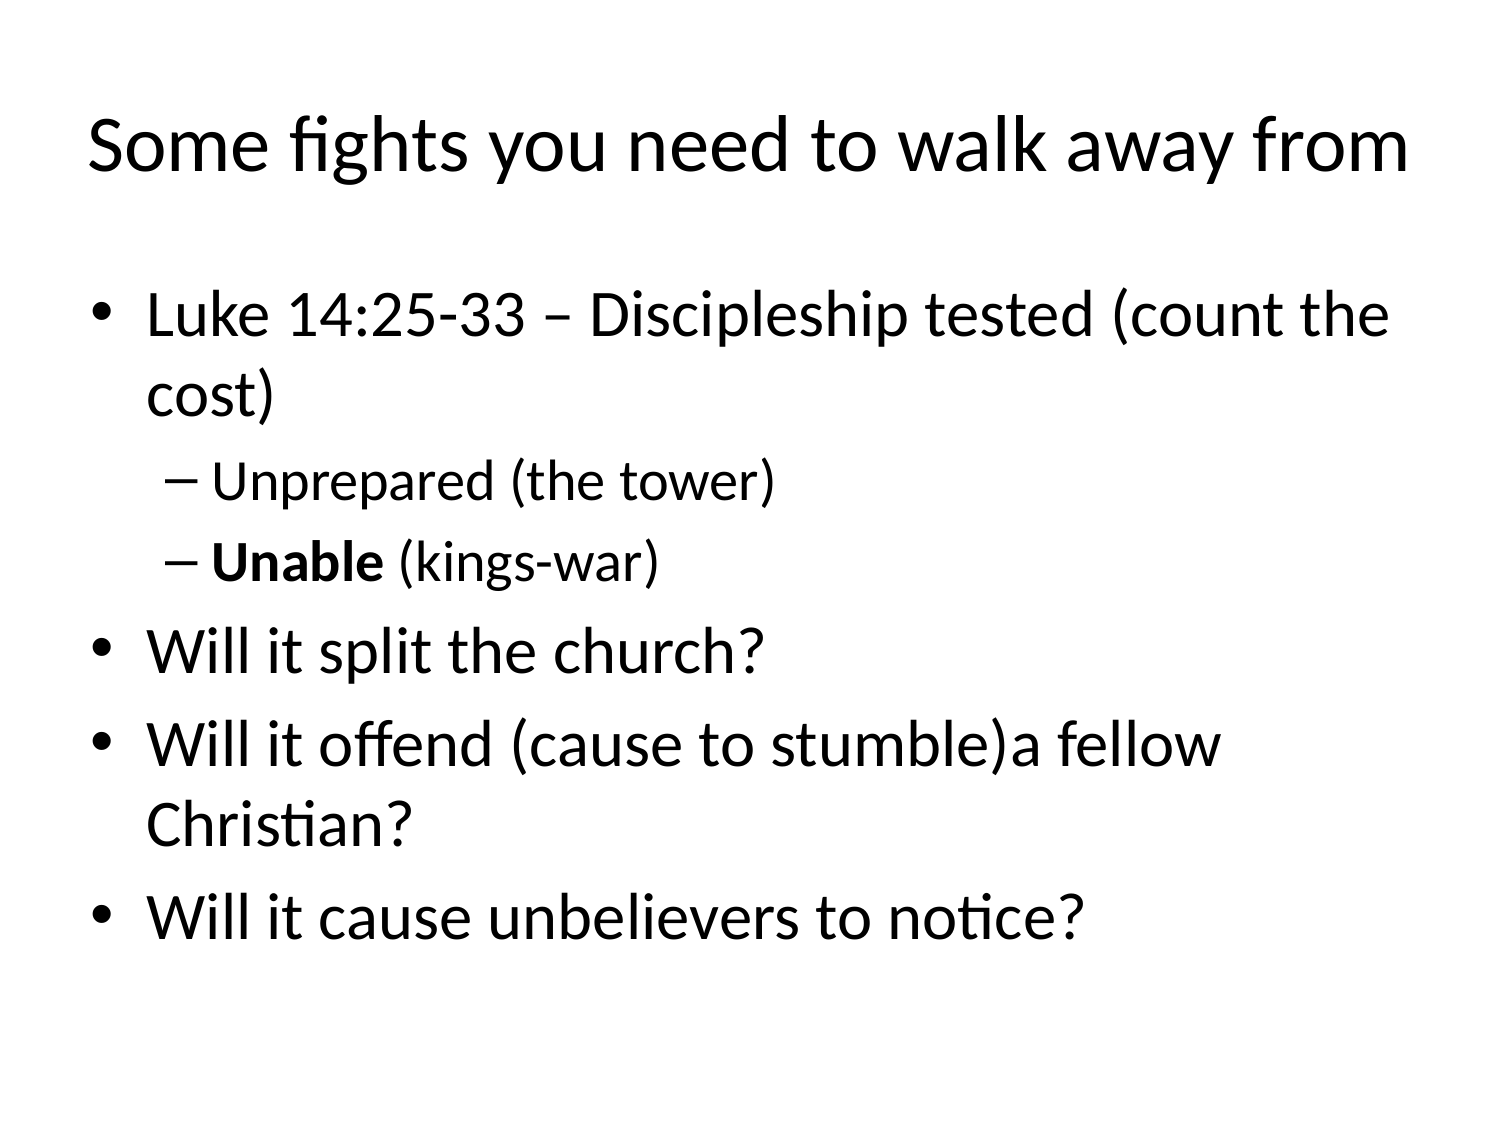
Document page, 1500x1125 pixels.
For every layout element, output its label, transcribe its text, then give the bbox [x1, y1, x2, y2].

list Luke 14:25-33 – Discipleship tested (count the cost) Unprepared (the tower) Unable (kings-war) Will it split the church? Will it offend (cause to stumble)a fellow Christian? Will it cause unbelievers to notice? [75, 262, 1425, 1125]
title Some fights you need to walk away from [0, 45, 1500, 233]
